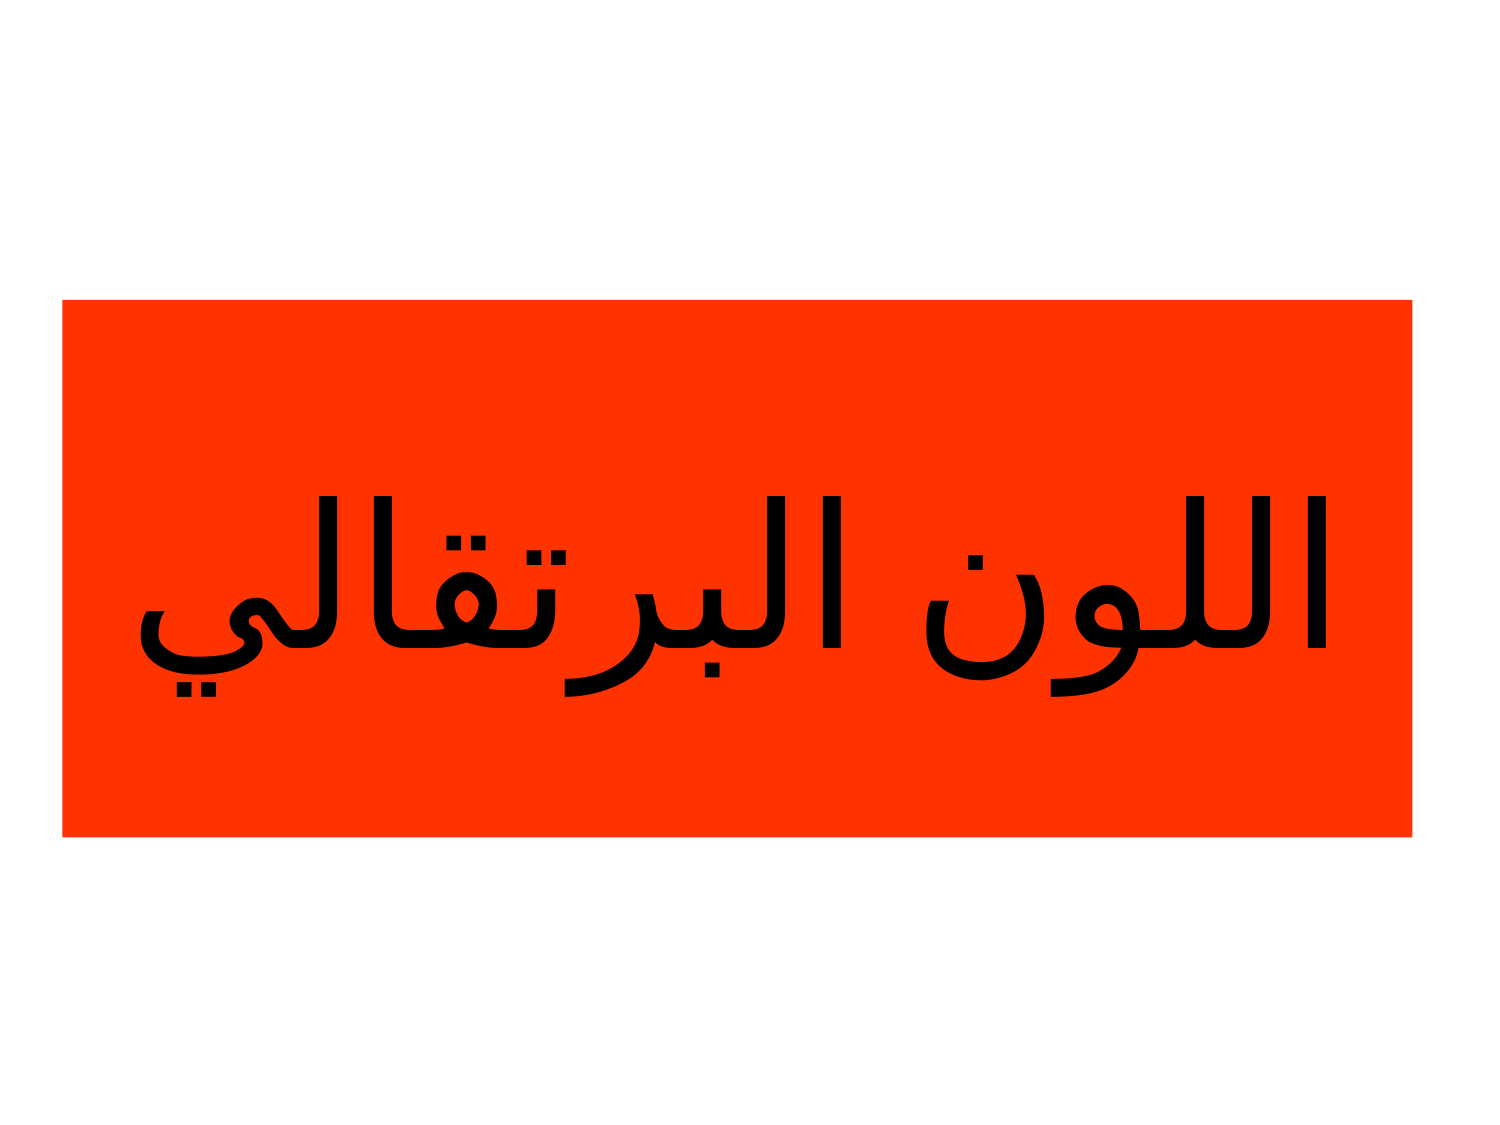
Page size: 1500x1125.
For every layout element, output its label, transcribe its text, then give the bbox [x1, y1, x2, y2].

title اللون البرتقالي [62, 299, 1413, 838]
